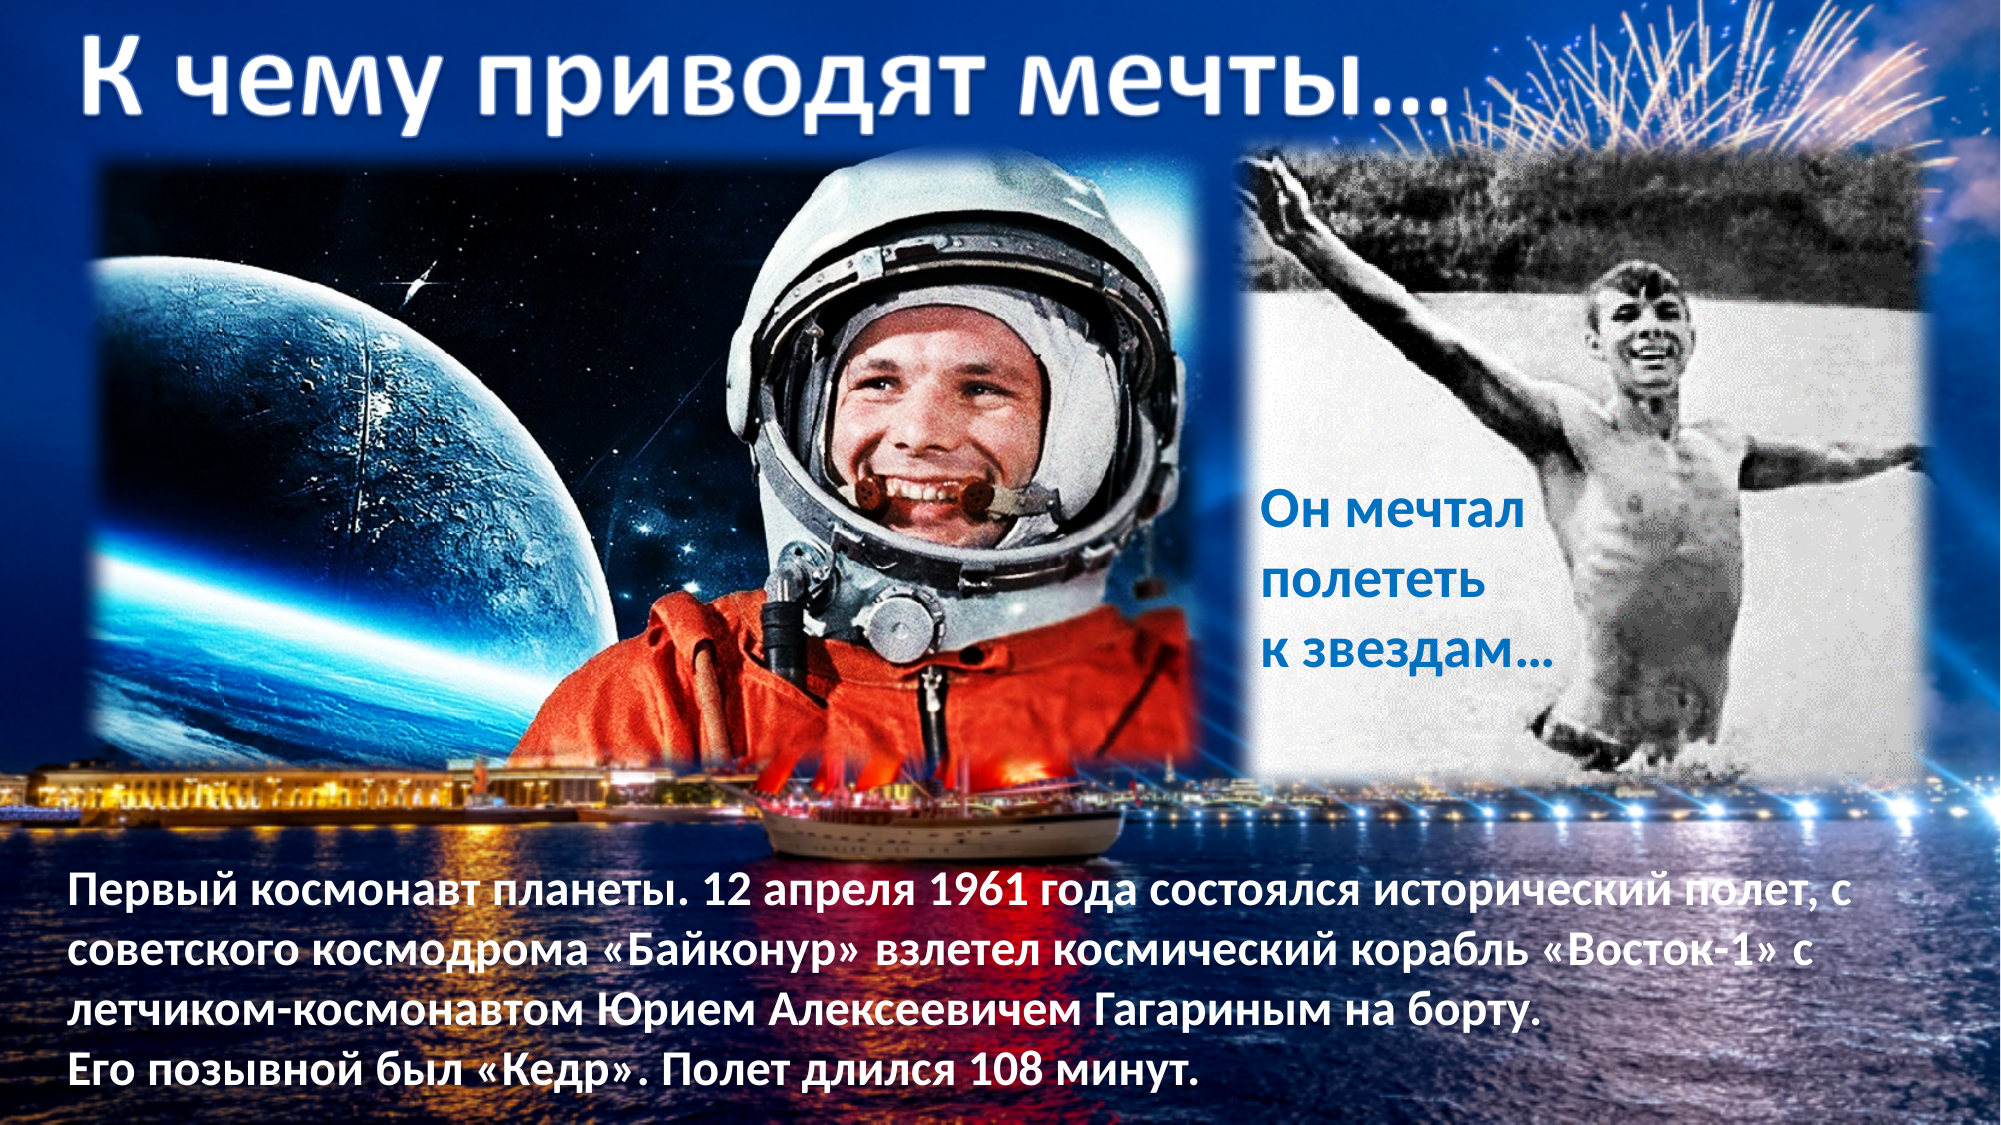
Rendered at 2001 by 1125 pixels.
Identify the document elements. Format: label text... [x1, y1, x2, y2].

picture [0, 0, 2001, 1125]
text_box Первый космонавт планеты. 12 апреля 1961 года состоялся исторический полет, с советского космодрома «Байконур» взлетел космический корабль «Восток-1» с летчиком-космонавтом Юрием Алексеевичем Гагариным на борту. Его позывной был «Кедр». Полет длился 108 минут. [52, 847, 1927, 1103]
